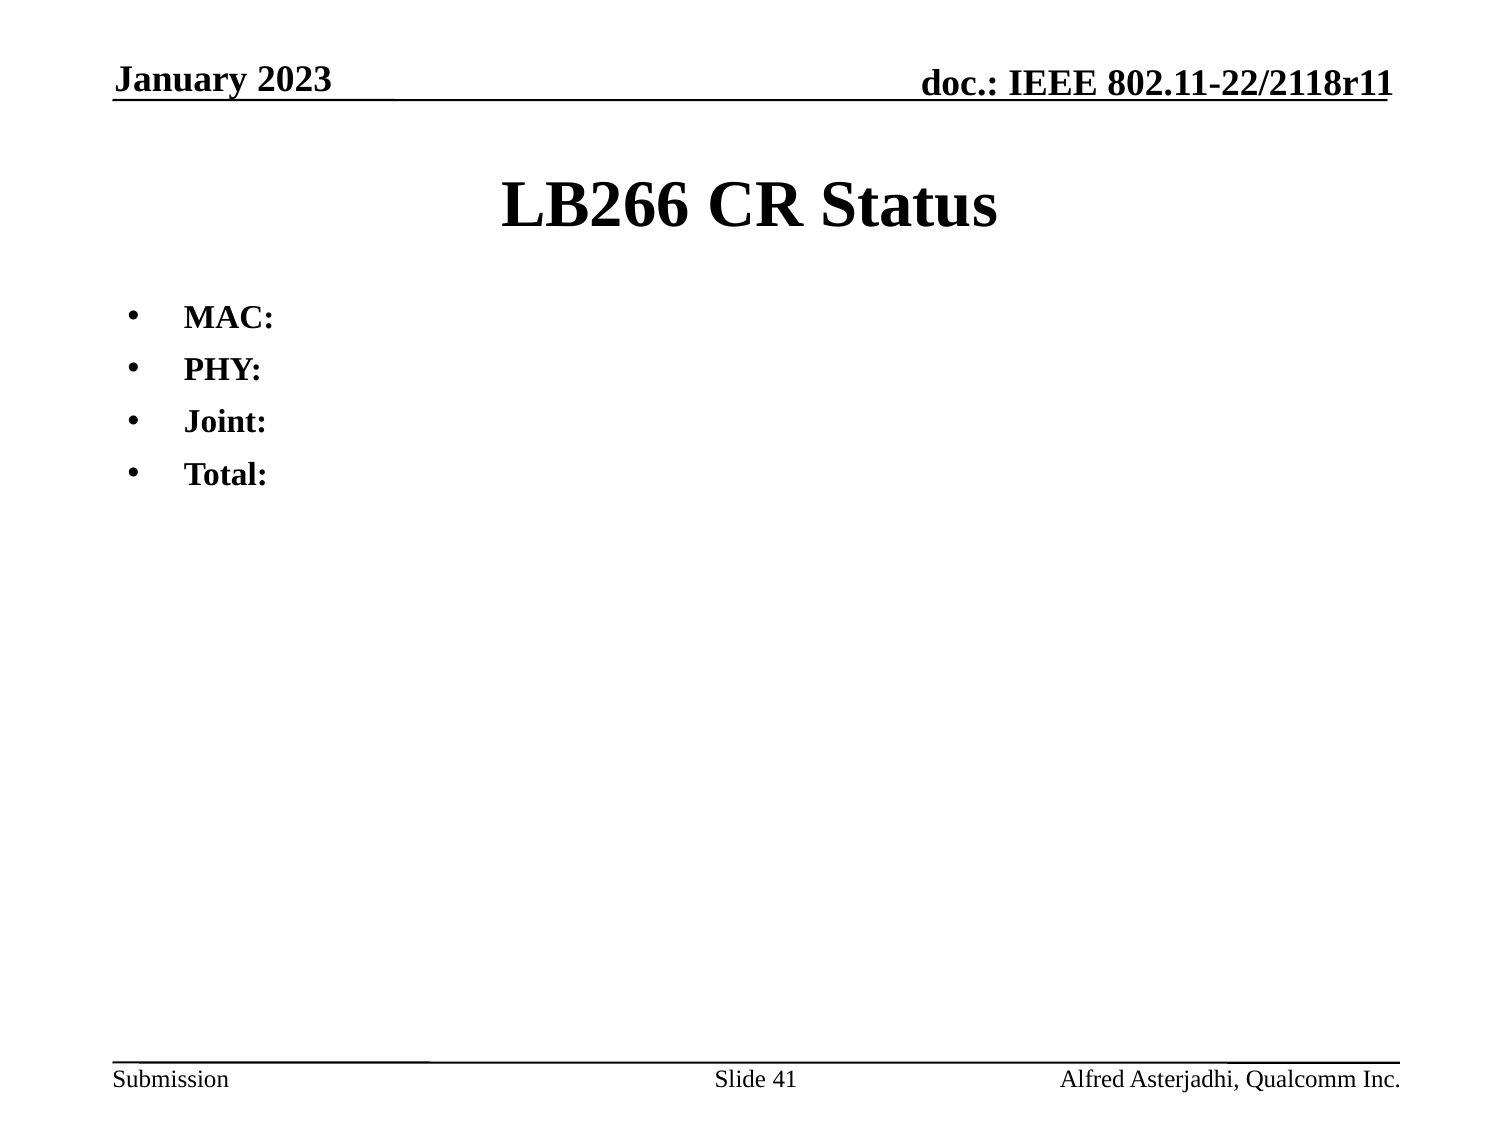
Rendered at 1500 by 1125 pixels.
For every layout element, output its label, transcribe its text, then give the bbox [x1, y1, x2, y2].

slide_number Slide 41 [712, 1061, 800, 1123]
footer Alfred Asterjadhi, Qualcomm Inc. [878, 1061, 1402, 1093]
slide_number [114, 54, 423, 100]
list MAC: PHY: Joint: Total: [112, 288, 840, 1063]
title LB266 CR Status [112, 112, 1388, 288]
